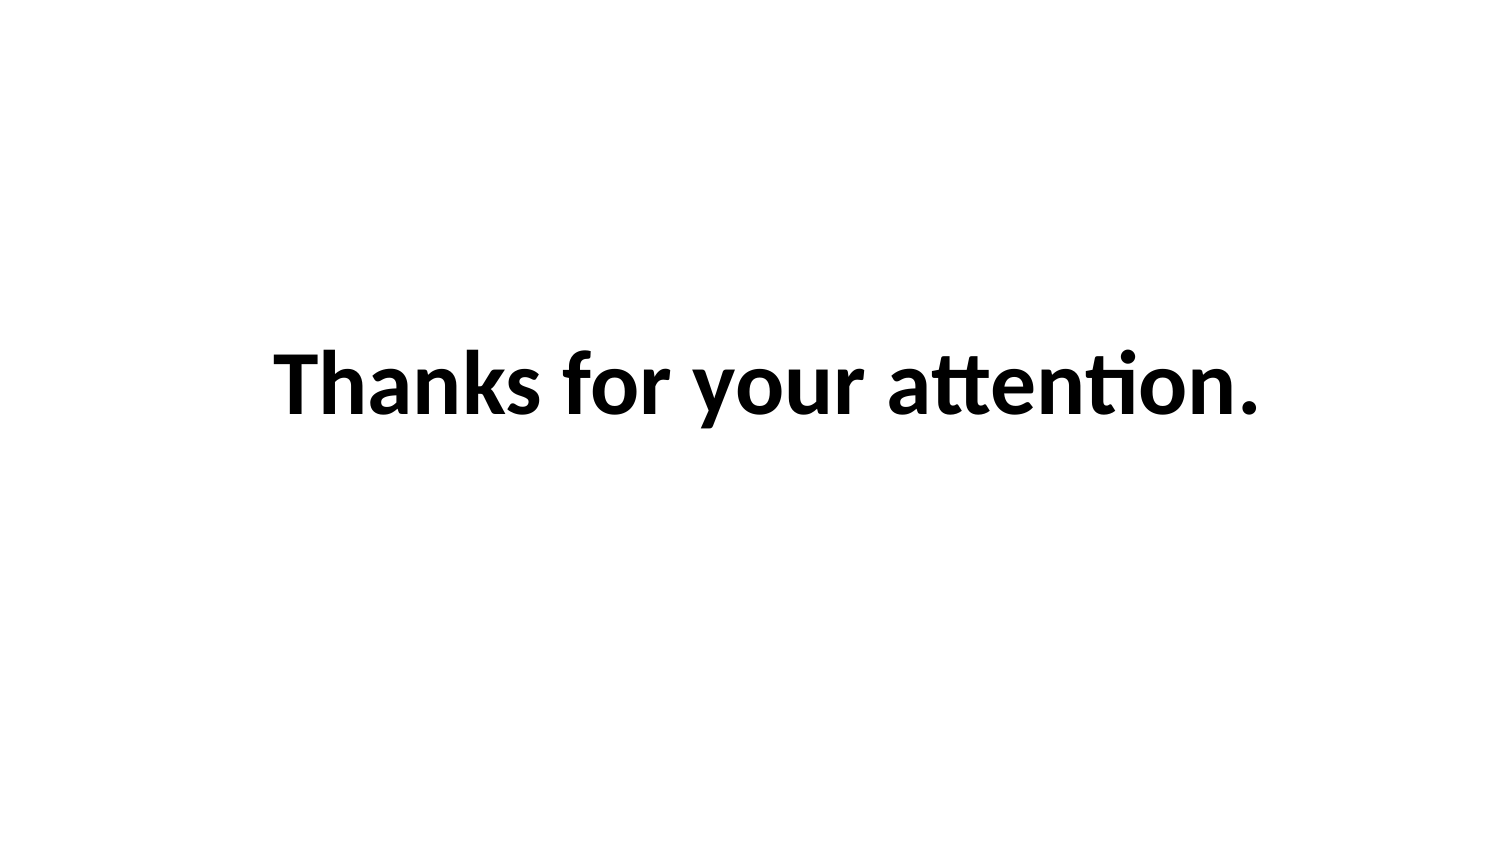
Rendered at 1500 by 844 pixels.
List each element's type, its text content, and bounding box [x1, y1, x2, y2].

text_box Thanks for your attention. [88, 315, 1447, 441]
